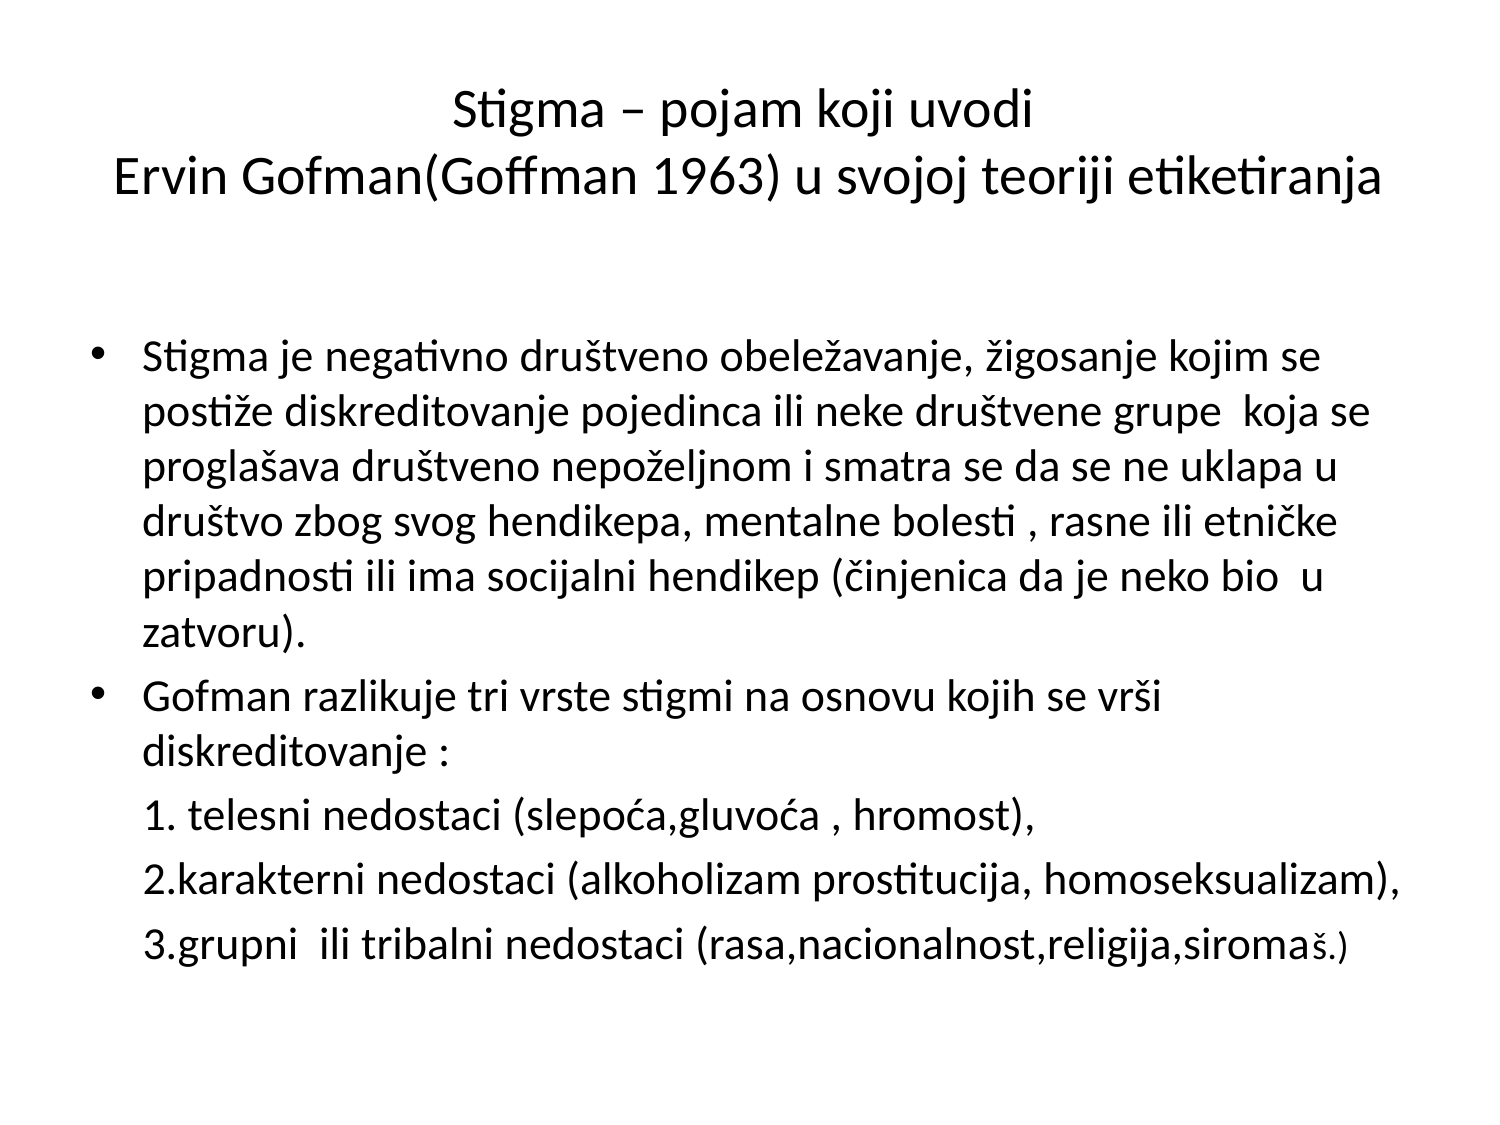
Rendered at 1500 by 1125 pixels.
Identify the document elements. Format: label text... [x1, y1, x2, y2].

list Stigma je negativno društveno obeležavanje, žigosanje kojim se postiže diskreditovanje pojedinca ili neke društvene grupe koja se proglašava društveno nepoželjnom i smatra se da se ne uklapa u društvo zbog svog hendikepa, mentalne bolesti , rasne ili etničke pripadnosti ili ima socijalni hendikep (činjenica da je neko bio u zatvoru). Gofman razlikuje tri vrste stigmi na osnovu kojih se vrši diskreditovanje : 1. telesni nedostaci (slepoća,gluvoća , hromost), 2.karakterni nedostaci (alkoholizam prostitucija, homoseksualizam), 3.grupni ili tribalni nedostaci (rasa,nacionalnost,religija,siromaš.) [75, 262, 1425, 1005]
title Stigma – pojam koji uvodi Ervin Gofman(Goffman 1963) u svojoj teoriji etiketiranja [75, 45, 1425, 233]
